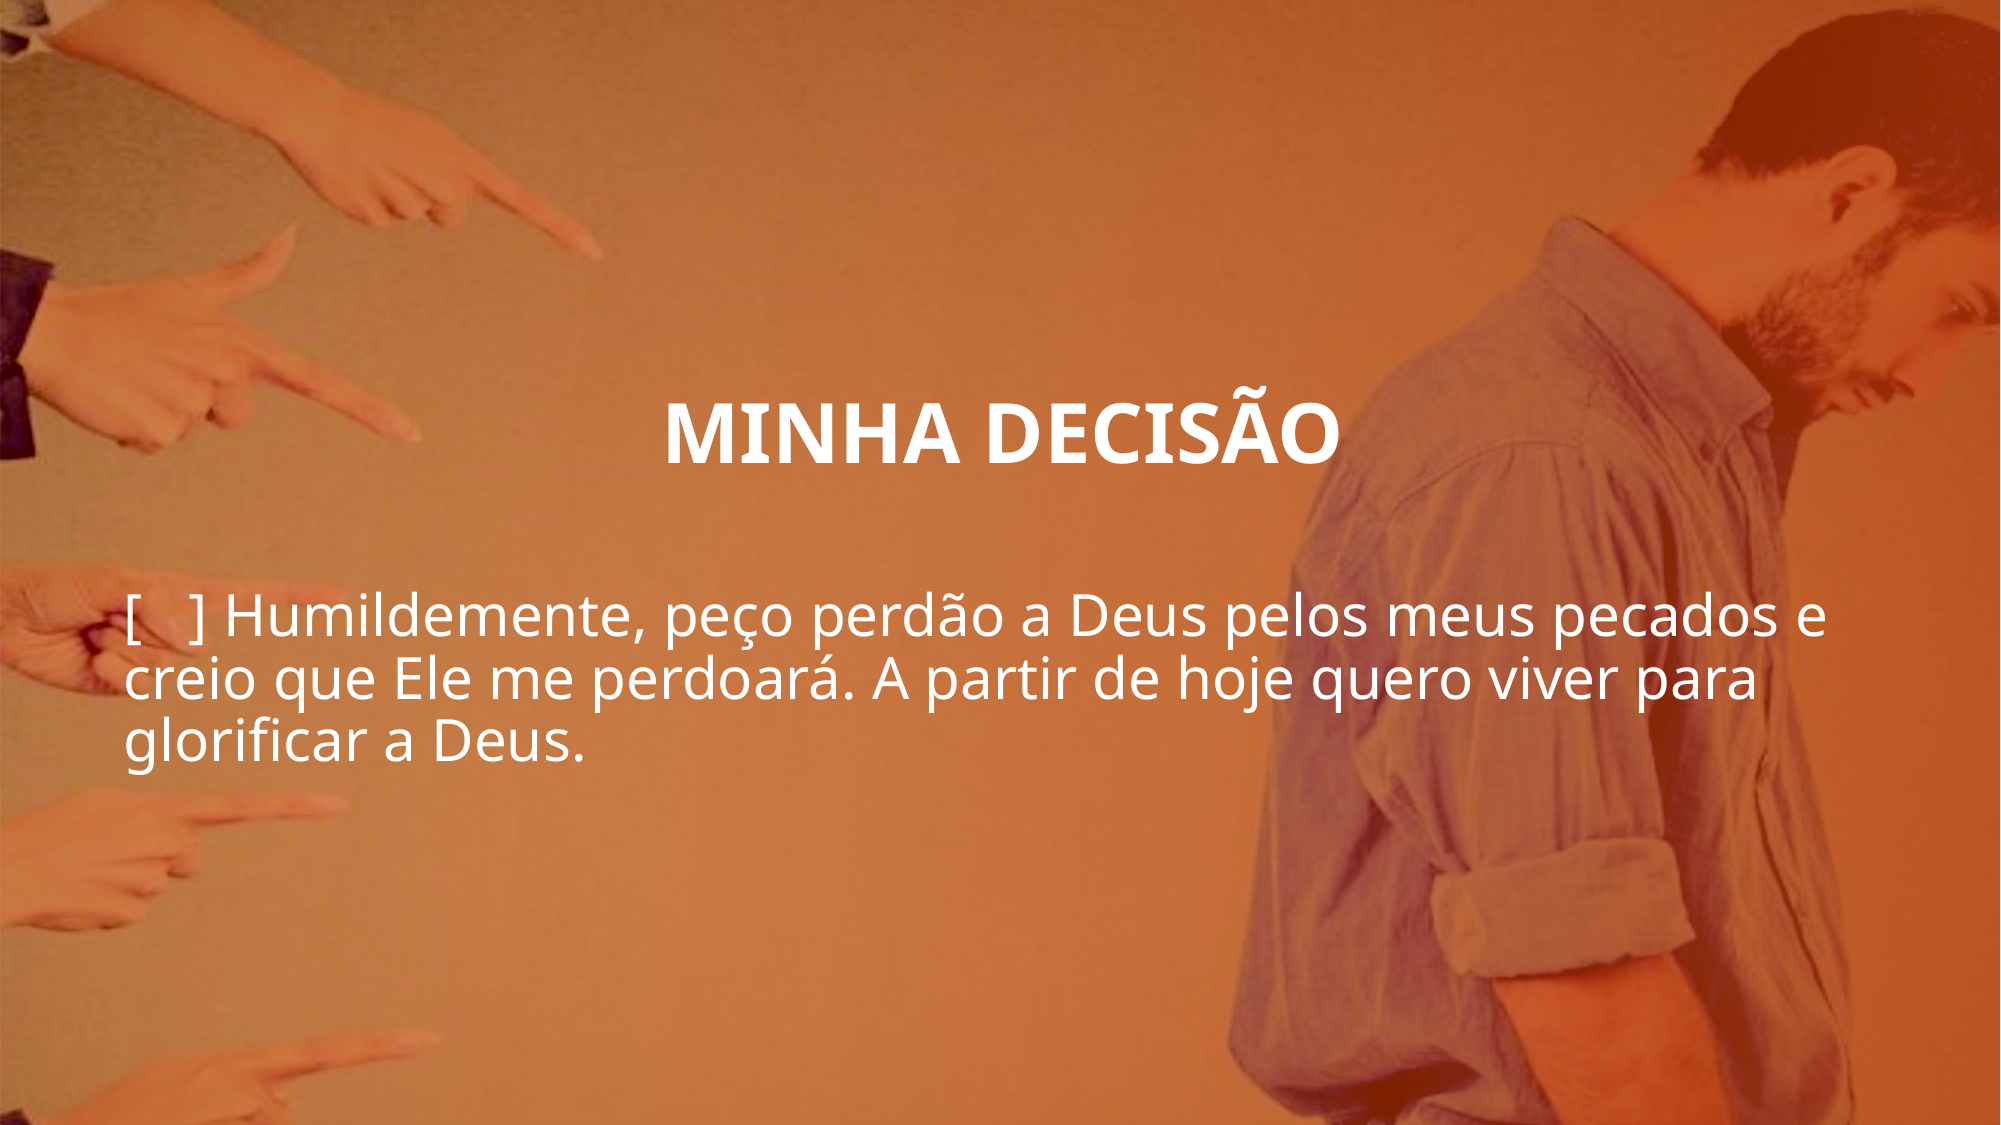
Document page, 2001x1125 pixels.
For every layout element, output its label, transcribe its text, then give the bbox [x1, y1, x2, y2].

list MINHA DECISÃO [ ] Humildemente, peço perdão a Deus pelos meus pecados e creio que Ele me perdoará. A partir de hoje quero viver para glorificar a Deus. [109, 369, 1897, 797]
picture [0, 0, 2001, 1125]
